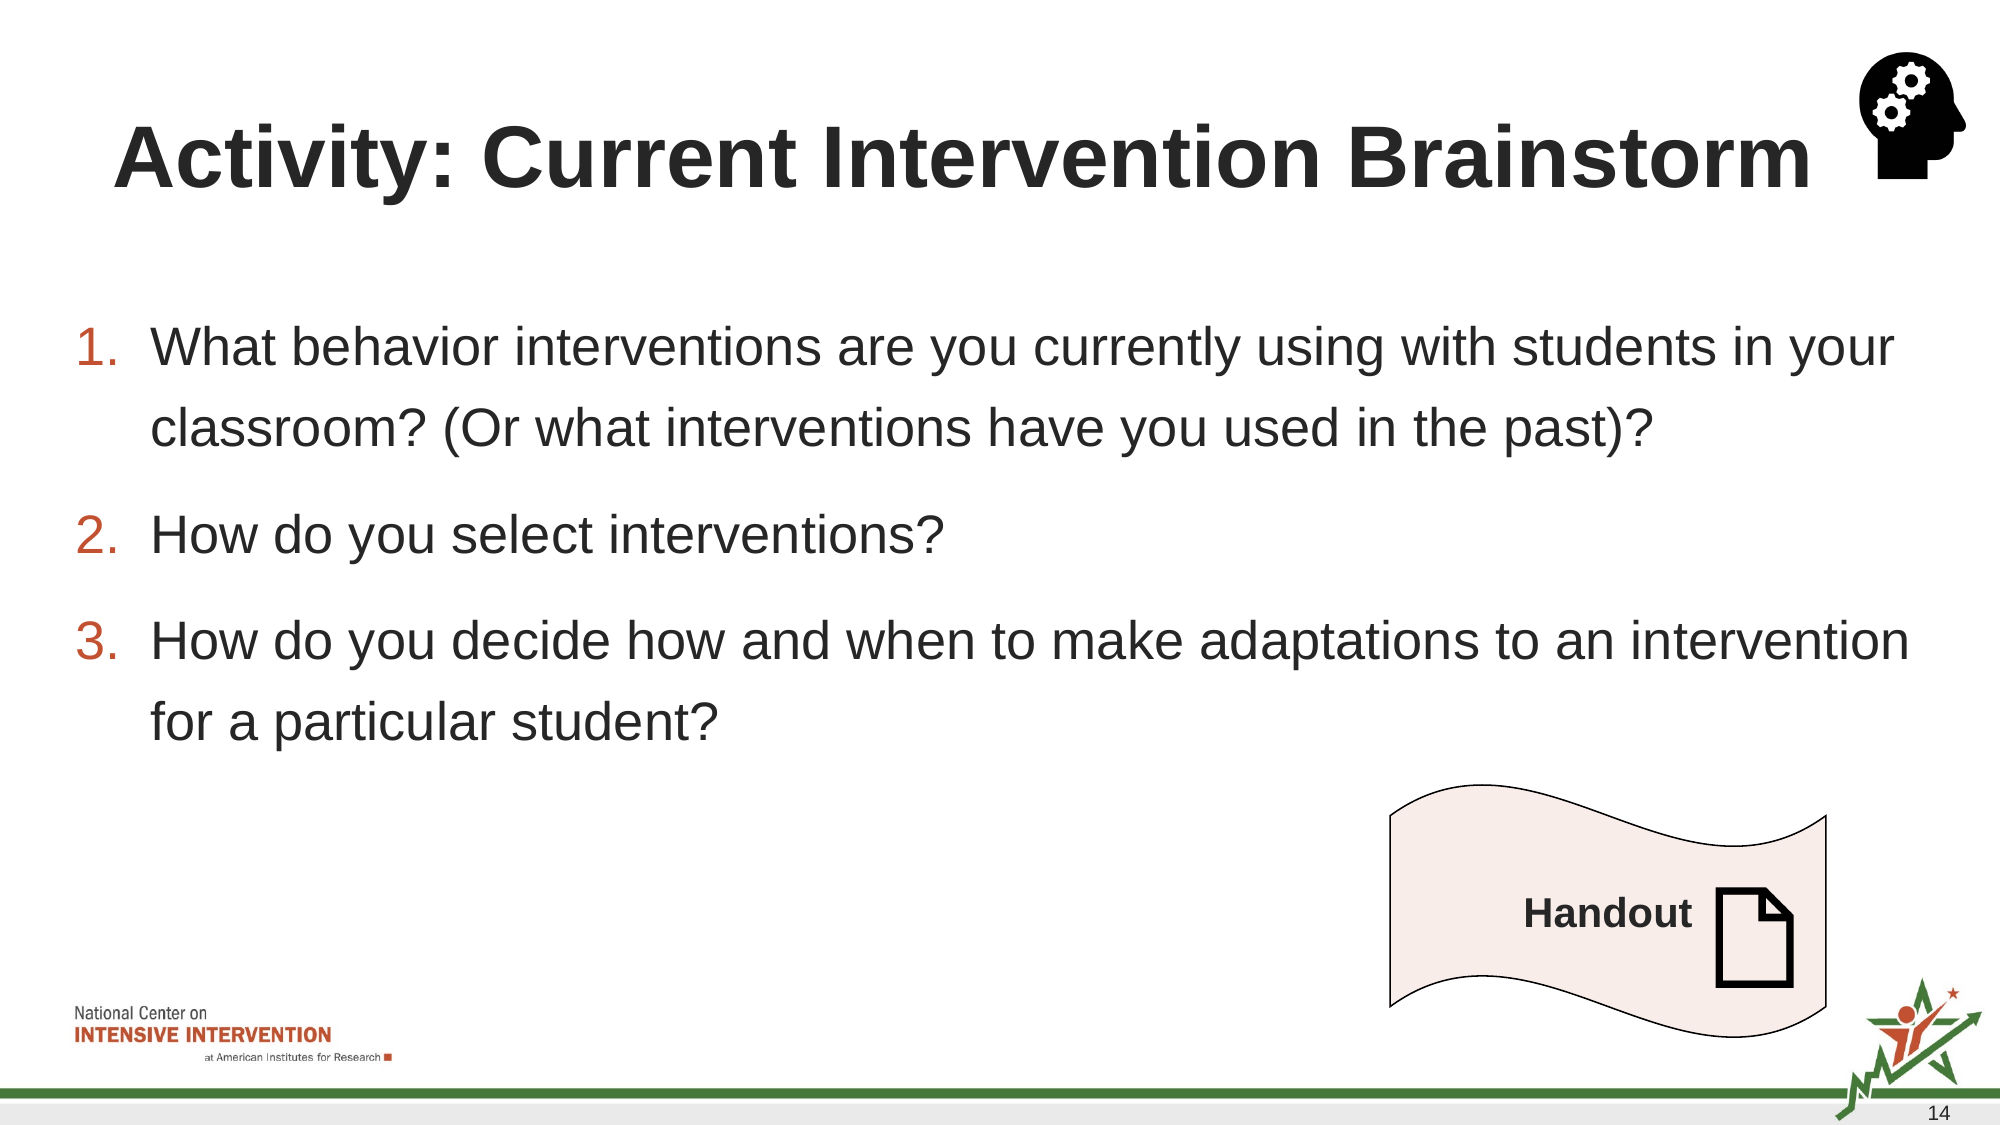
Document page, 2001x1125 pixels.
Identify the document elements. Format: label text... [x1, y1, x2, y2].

list What behavior interventions are you currently using with students in your classroom? (Or what interventions have you used in the past)? How do you select interventions? How do you decide how and when to make adaptations to an intervention for a particular student? [75, 294, 1925, 938]
title Activity: Current Intervention Brainstorm [101, 47, 1826, 258]
picture [0, 0, 2000, 1125]
text_box Handout [1389, 783, 1827, 1039]
slide_number 14 [1925, 1099, 1951, 1125]
